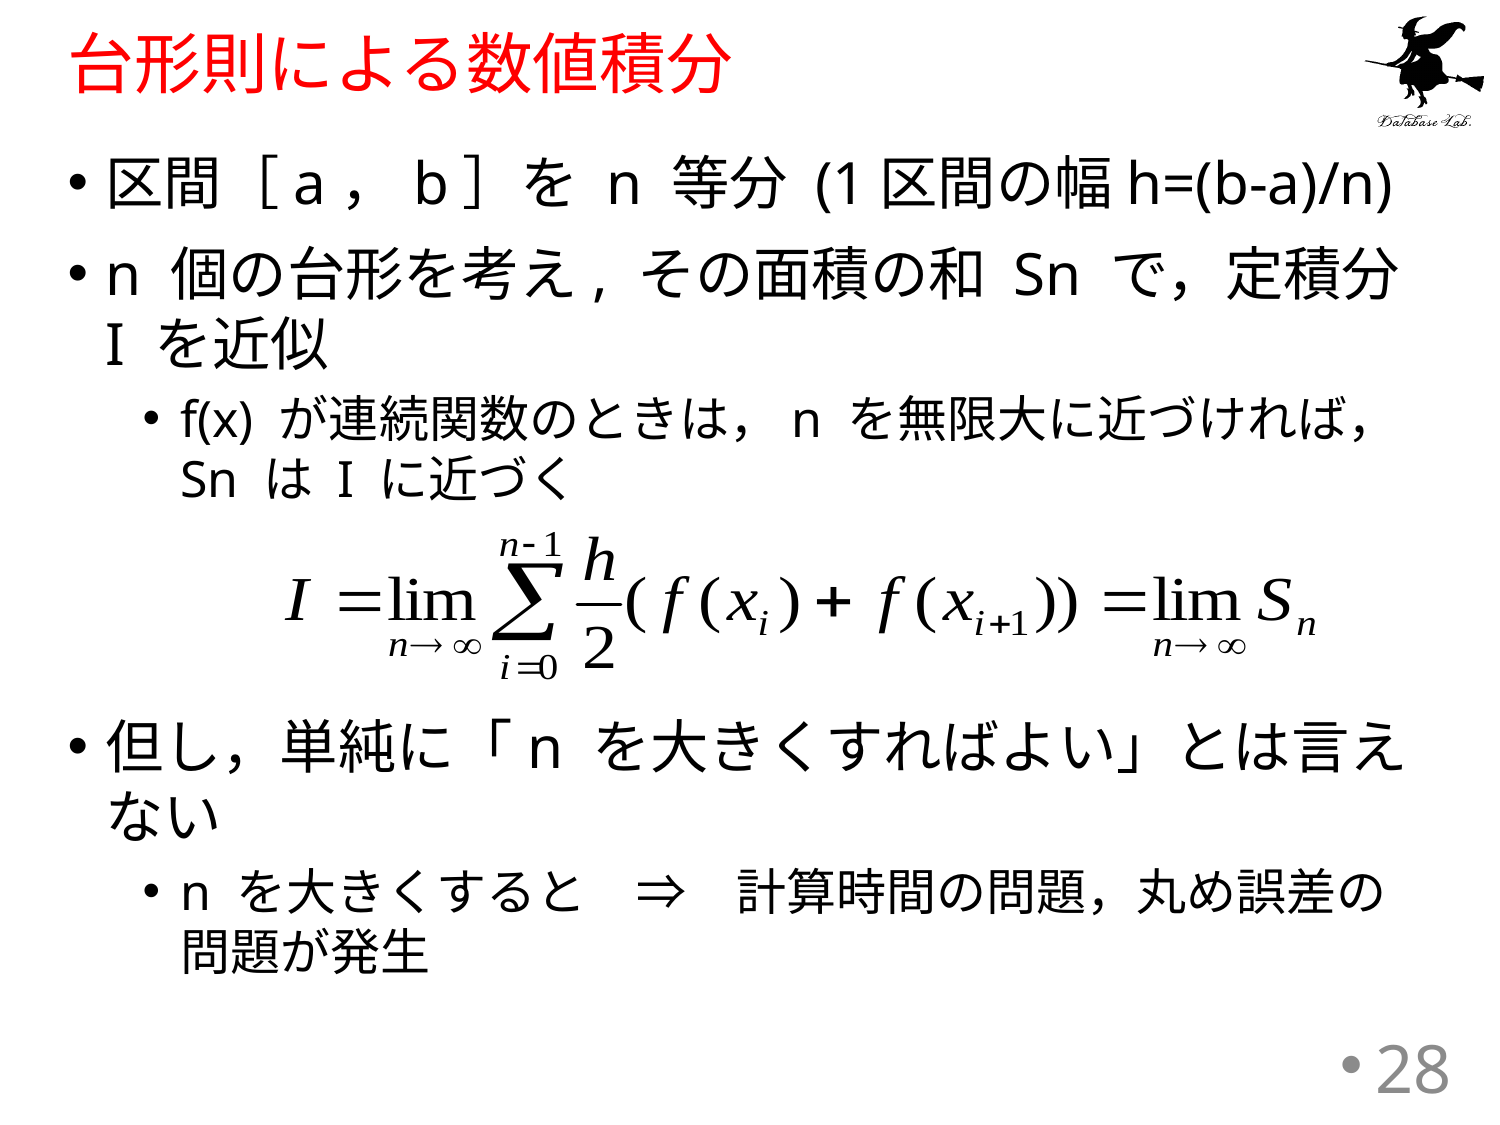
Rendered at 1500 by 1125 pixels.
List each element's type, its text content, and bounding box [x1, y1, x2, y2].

list 区間［a，b］を n 等分 (1区間の幅h=(b-a)/n) n 個の台形を考え, その面積の和 Sn で，定積分 I を近似 f(x) が連続関数のときは，n を無限大に近づければ，Sn は I に近づく 但し，単純に「n を大きくすればよい」とは言えない n を大きくすると ⇒ 計算時間の問題，丸め誤差の問題が発生 [52, 138, 1441, 1014]
slide_number 28 [1129, 1042, 1467, 1103]
title 台形則による数値積分 [52, 28, 1441, 106]
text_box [272, 515, 1333, 693]
picture [1362, 14, 1486, 130]
